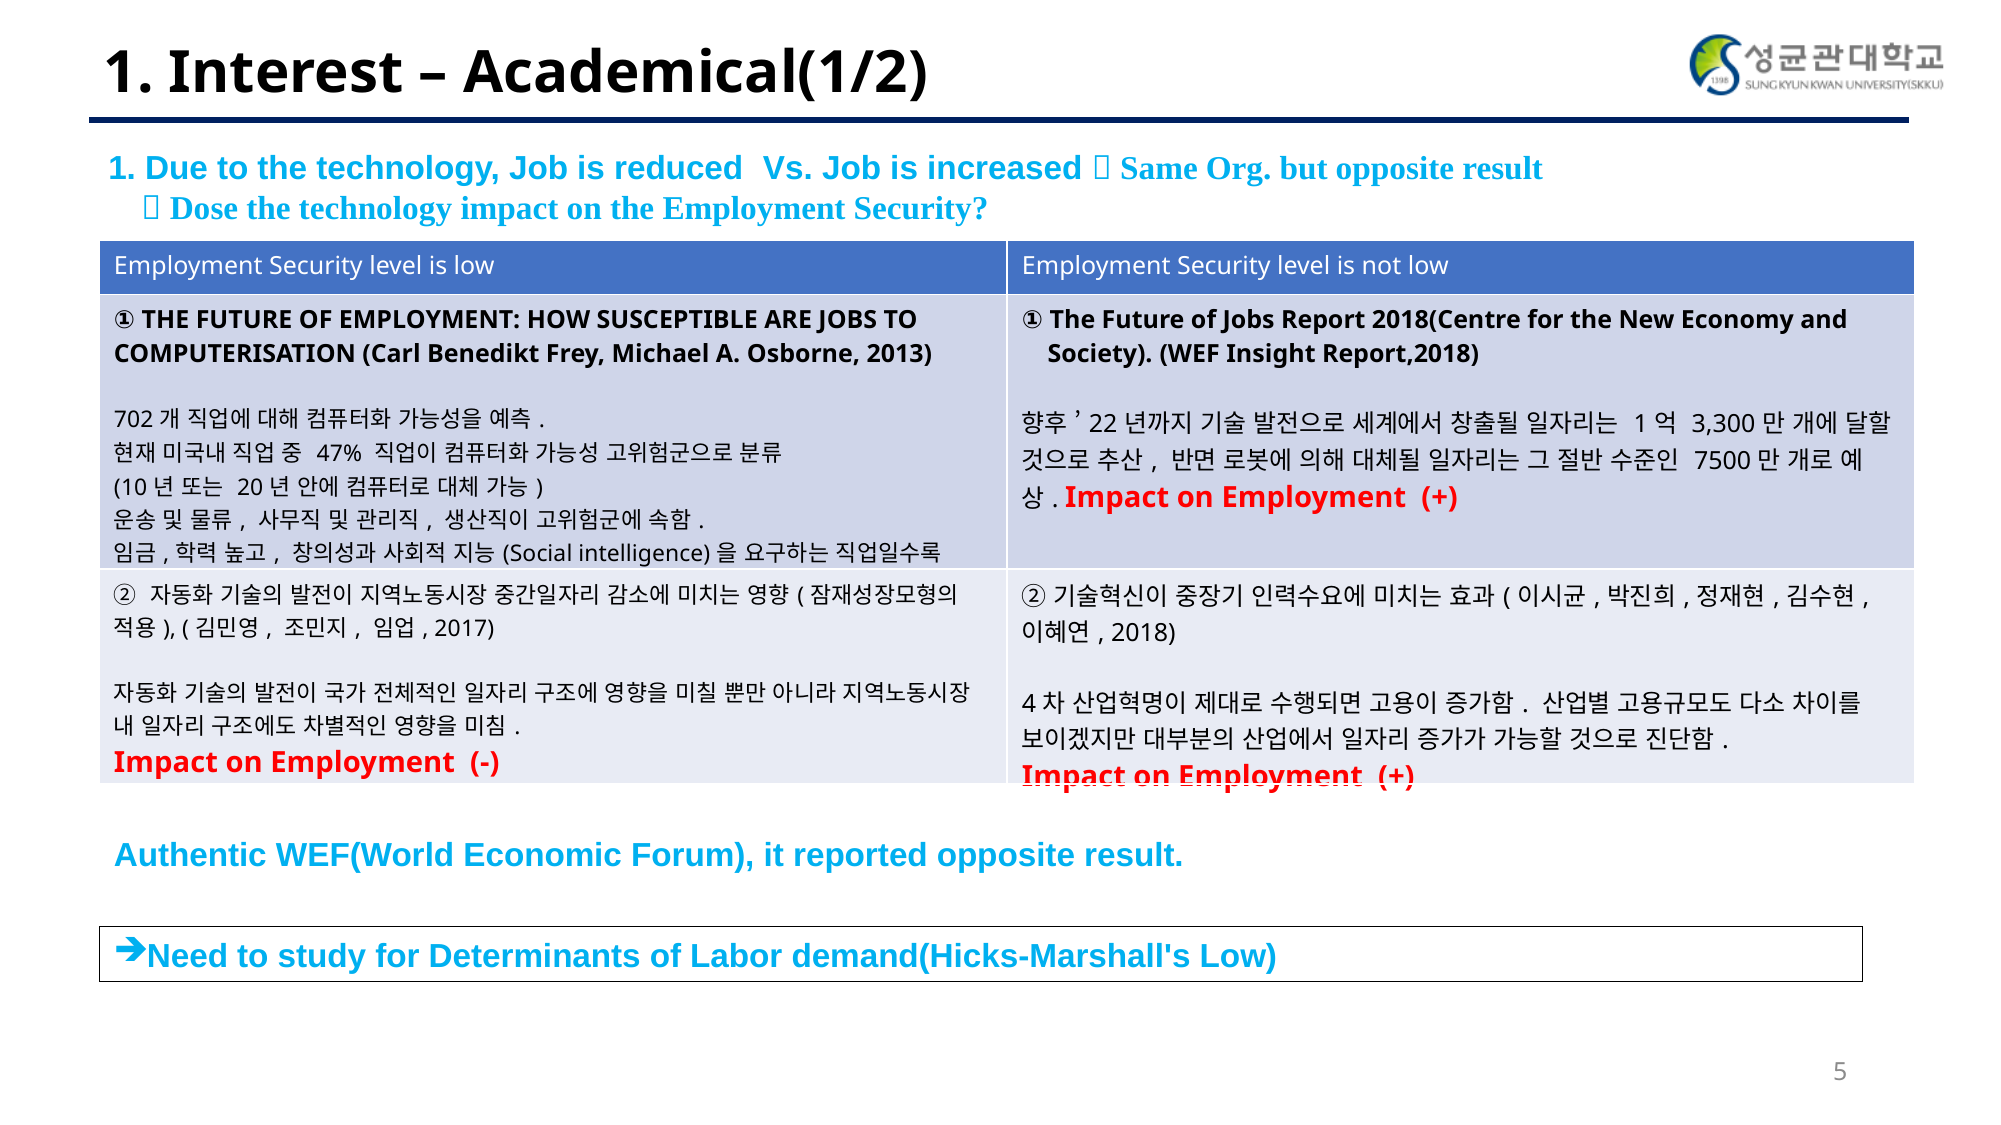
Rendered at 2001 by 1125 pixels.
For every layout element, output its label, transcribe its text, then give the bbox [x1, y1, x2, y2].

table_header Employment Security level is low [100, 241, 1006, 294]
text_box Need to study for Determinants of Labor demand(Hicks-Marshall's Low) [98, 926, 1863, 982]
text_box 5 [1412, 1042, 1863, 1103]
text_box 1. Due to the technology, Job is reduced Vs. Job is increased  Same Org. but opposite result  Dose the technology impact on the Employment Security? [93, 139, 1825, 234]
table_cell ① The Future of Jobs Report 2018(Centre for the New Economy and Society). (WEF Insight Report,2018) 향후 ’22년까지 기술 발전으로 세계에서 창출될 일자리는 1억 3,300만 개에 달할 것으로 추산, 반면 로봇에 의해 대체될 일자리는 그 절반 수준인 7500만 개로 예상. Impact on Employment (+) [1008, 295, 1914, 568]
table_cell ②기술혁신이 중장기 인력수요에 미치는 효과(이시균,박진희,정재현,김수현,이혜연, 2018) 4차 산업혁명이 제대로 수행되면 고용이 증가함. 산업별 고용규모도 다소 차이를 보이겠지만 대부분의 산업에서 일자리 증가가 가능할 것으로 진단함. Impact on Employment (+) [1008, 570, 1914, 783]
text_box 1. Interest – Academical(1/2) [89, 38, 1519, 110]
table_header Employment Security level is not low [1008, 241, 1914, 294]
table_cell ② 자동화 기술의 발전이 지역노동시장 중간일자리 감소에 미치는 영향(잠재성장모형의 적용), (김민영, 조민지, 임업, 2017) 자동화 기술의 발전이 국가 전체적인 일자리 구조에 영향을 미칠 뿐만 아니라 지역노동시장 내 일자리 구조에도 차별적인 영향을 미침. Impact on Employment (-) [100, 570, 1006, 783]
text_box Authentic WEF(World Economic Forum), it reported opposite result. [99, 825, 1568, 881]
picture [1678, 17, 1954, 113]
table_cell ① THE FUTURE OF EMPLOYMENT: HOW SUSCEPTIBLE ARE JOBS TO COMPUTERISATION (Carl Benedikt Frey, Michael A. Osborne, 2013) 702개 직업에 대해 컴퓨터화 가능성을 예측. 현재 미국내 직업 중 47% 직업이 컴퓨터화 가능성 고위험군으로 분류 (10년 또는 20년 안에 컴퓨터로 대체 가능) 운송 및 물류, 사무직 및 관리직, 생산직이 고위험군에 속함. 임금,학력 높고, 창의성과 사회적 지능(Social intelligence)을 요구하는 직업일수록 컴퓨터 대체 가능성 적음. Impact on Employment (-) [100, 295, 1006, 568]
